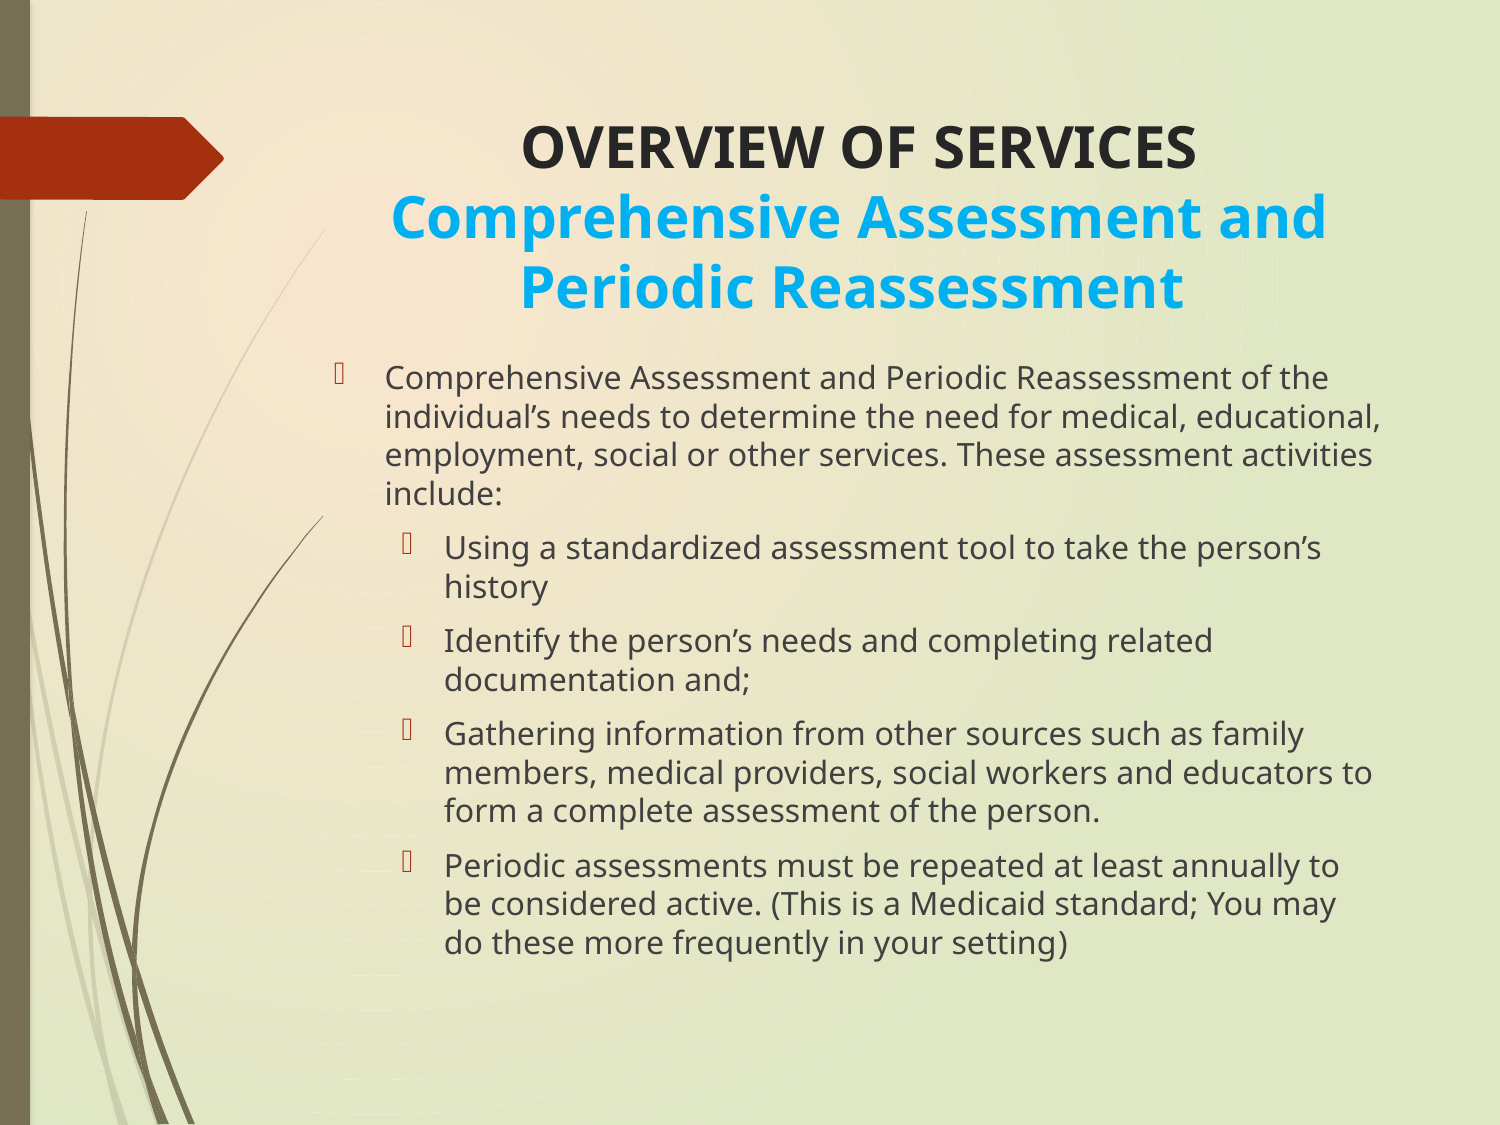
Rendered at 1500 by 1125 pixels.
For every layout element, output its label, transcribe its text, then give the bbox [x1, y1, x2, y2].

list Comprehensive Assessment and Periodic Reassessment of the individual’s needs to determine the need for medical, educational, employment, social or other services. These assessment activities include: Using a standardized assessment tool to take the person’s history Identify the person’s needs and completing related documentation and; Gathering information from other sources such as family members, medical providers, social workers and educators to form a complete assessment of the person. Periodic assessments must be repeated at least annually to be considered active. (This is a Medicaid standard; You may do these more frequently in your setting) [318, 350, 1400, 970]
title OVERVIEW OF SERVICES Comprehensive Assessment and Periodic Reassessment [319, 102, 1400, 313]
